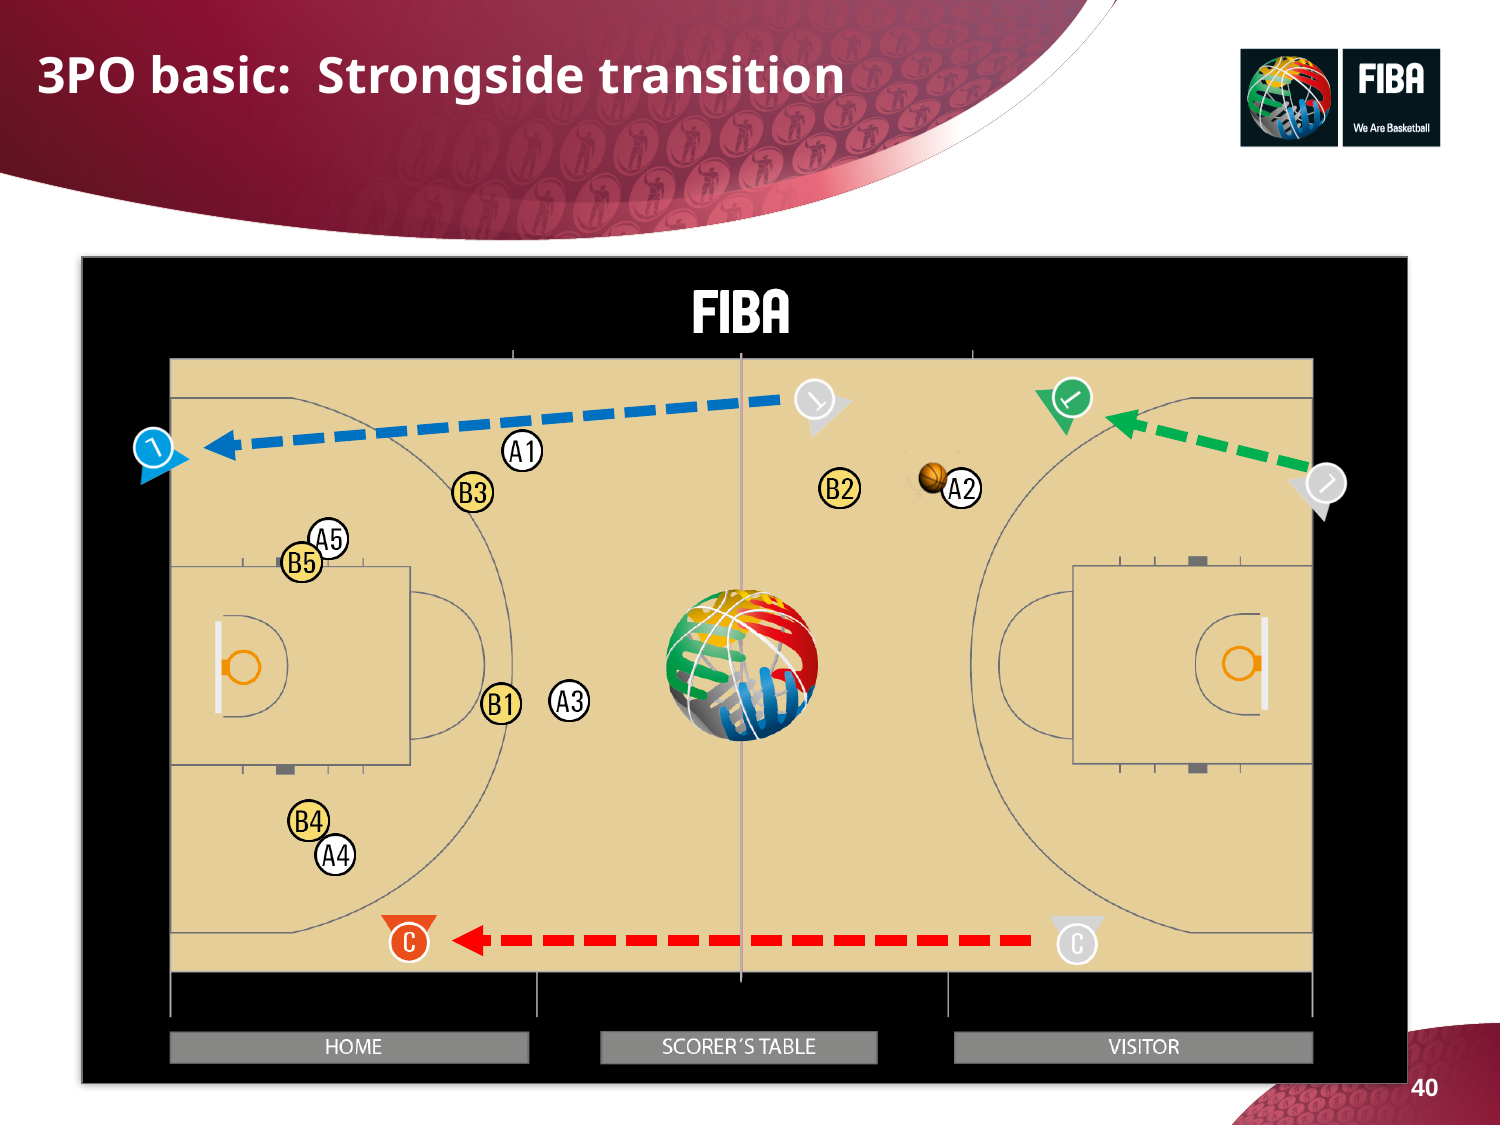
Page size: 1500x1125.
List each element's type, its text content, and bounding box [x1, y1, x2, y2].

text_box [203, 399, 781, 449]
picture [0, 0, 1500, 1125]
text_box 3PO basic: Strongside transition [22, 36, 1387, 155]
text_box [1104, 416, 1309, 468]
